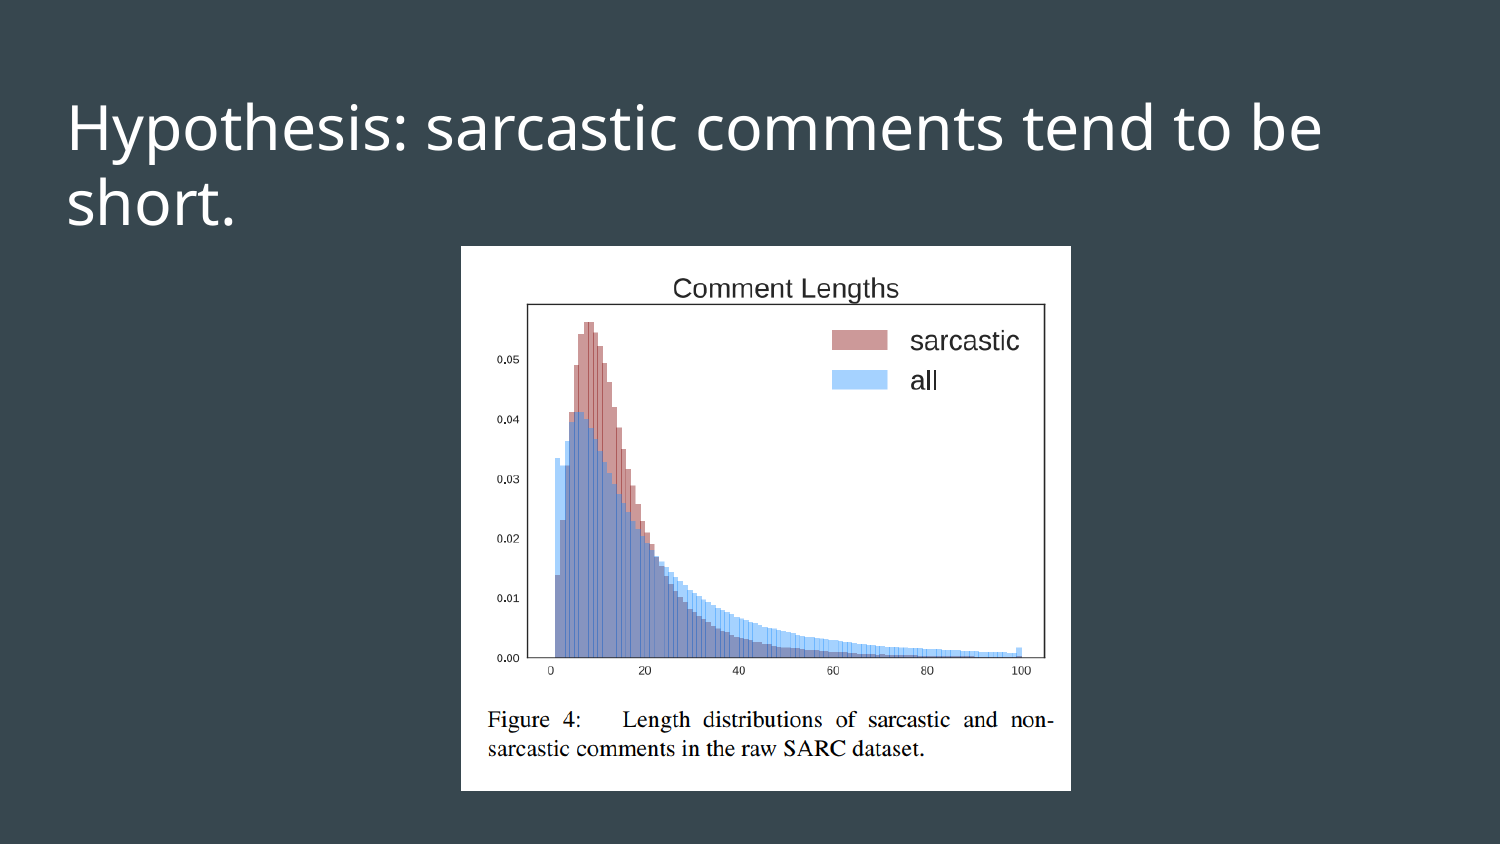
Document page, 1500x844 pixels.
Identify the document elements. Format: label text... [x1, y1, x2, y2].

title Hypothesis: sarcastic comments tend to be short. [51, 72, 1449, 167]
picture [461, 245, 1071, 792]
